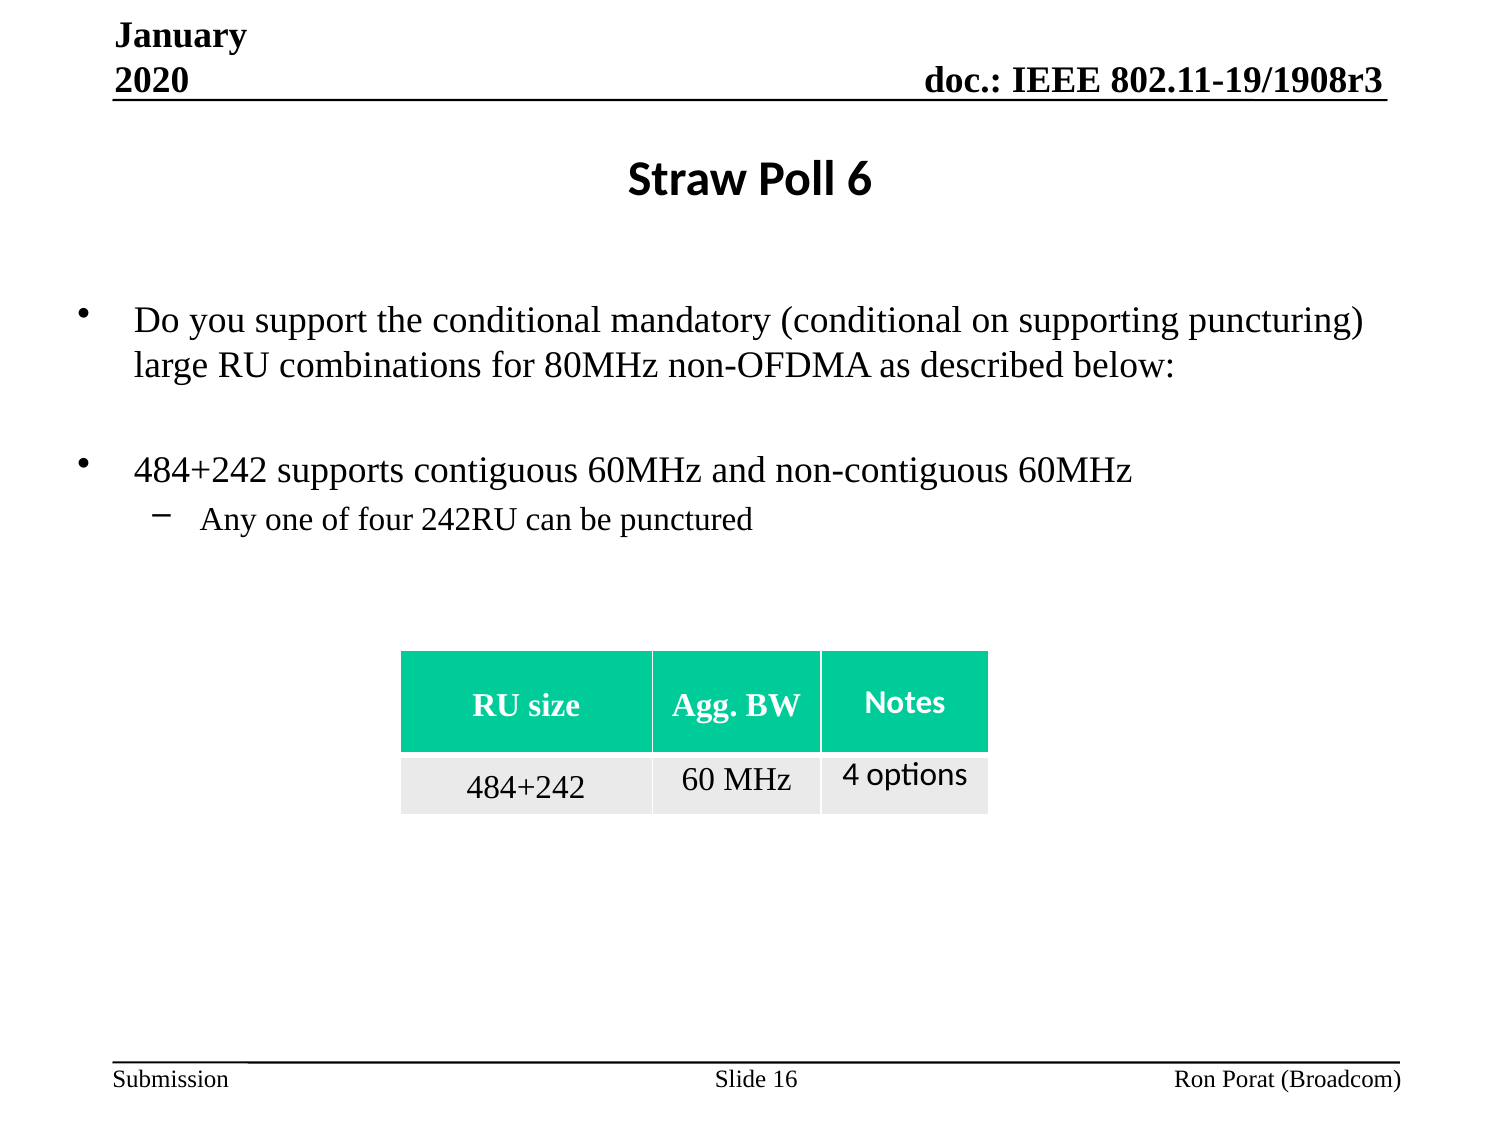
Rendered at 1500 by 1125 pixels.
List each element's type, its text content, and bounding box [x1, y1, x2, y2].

table_cell 4 options [822, 758, 988, 814]
table_header Agg. BW [653, 651, 820, 752]
footer Ron Porat (Broadcom) [1135, 1061, 1402, 1093]
table_header Notes [822, 651, 988, 752]
title Straw Poll 6 [112, 112, 1388, 238]
slide_number Slide 16 [712, 1061, 800, 1093]
table_cell 60 MHz [653, 758, 820, 814]
list Do you support the conditional mandatory (conditional on supporting puncturing) large RU combinations for 80MHz non-OFDMA as described below: 484+242 supports contiguous 60MHz and non-contiguous 60MHz Any one of four 242RU can be punctured [62, 287, 1451, 1026]
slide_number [114, 54, 270, 101]
table_header RU size [401, 651, 652, 752]
table_cell 484+242 [401, 758, 652, 814]
